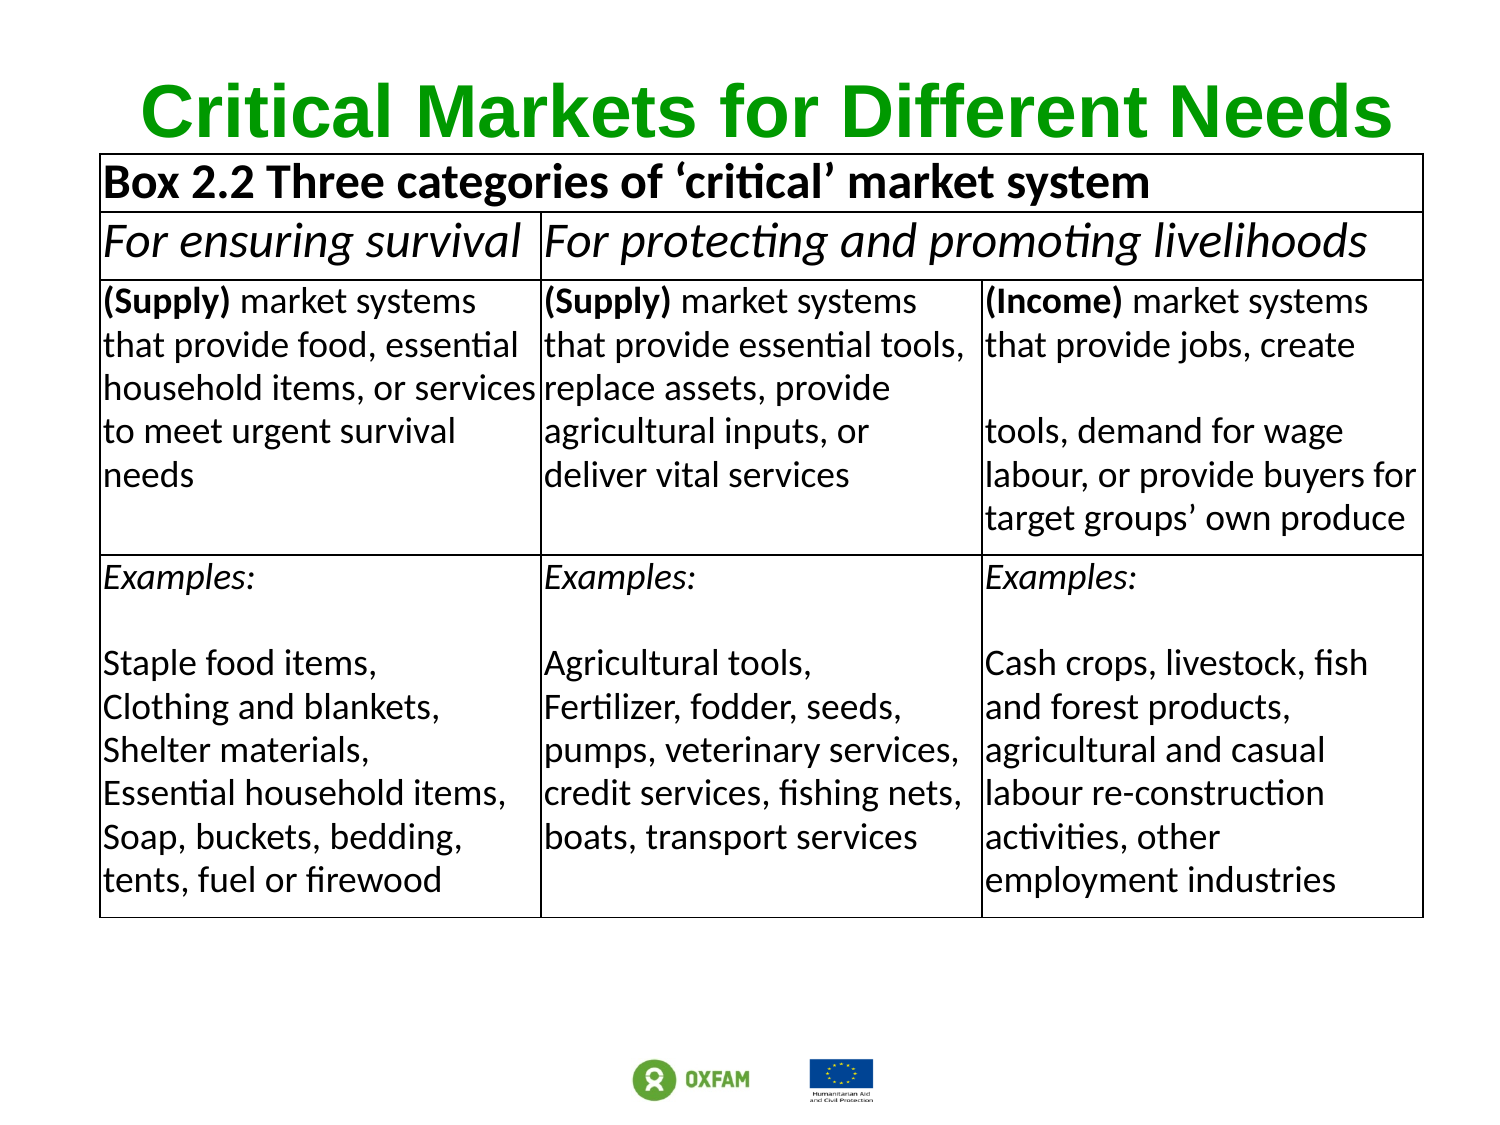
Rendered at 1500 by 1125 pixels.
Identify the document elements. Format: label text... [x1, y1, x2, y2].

table_cell (Supply) market systems that provide food, essential household items, or services to meet urgent survival needs [101, 281, 540, 554]
table_cell For ensuring survival [101, 213, 540, 279]
table_cell Examples: Staple food items, Clothing and blankets, Shelter materials, Essential household items, Soap, buckets, bedding, tents, fuel or firewood [101, 556, 540, 917]
text_box Critical Markets for Different Needs [100, 54, 1436, 160]
table_cell Examples: Agricultural tools, Fertilizer, fodder, seeds, pumps, veterinary services, credit services, fishing nets, boats, transport services [542, 556, 981, 917]
table_cell For protecting and promoting livelihoods [542, 213, 1422, 279]
table_header Box 2.2 Three categories of ‘critical’ market system [101, 160, 1422, 211]
table_cell Examples: Cash crops, livestock, fish and forest products, agricultural and casual labour re-construction activities, other employment industries [983, 556, 1422, 917]
picture [808, 1058, 874, 1102]
table_cell (Income) market systems that provide jobs, create tools, demand for wage labour, or provide buyers for target groups’ own produce [983, 281, 1422, 554]
picture [631, 1058, 750, 1102]
table_cell (Supply) market systems that provide essential tools, replace assets, provide agricultural inputs, or deliver vital services [542, 281, 981, 554]
